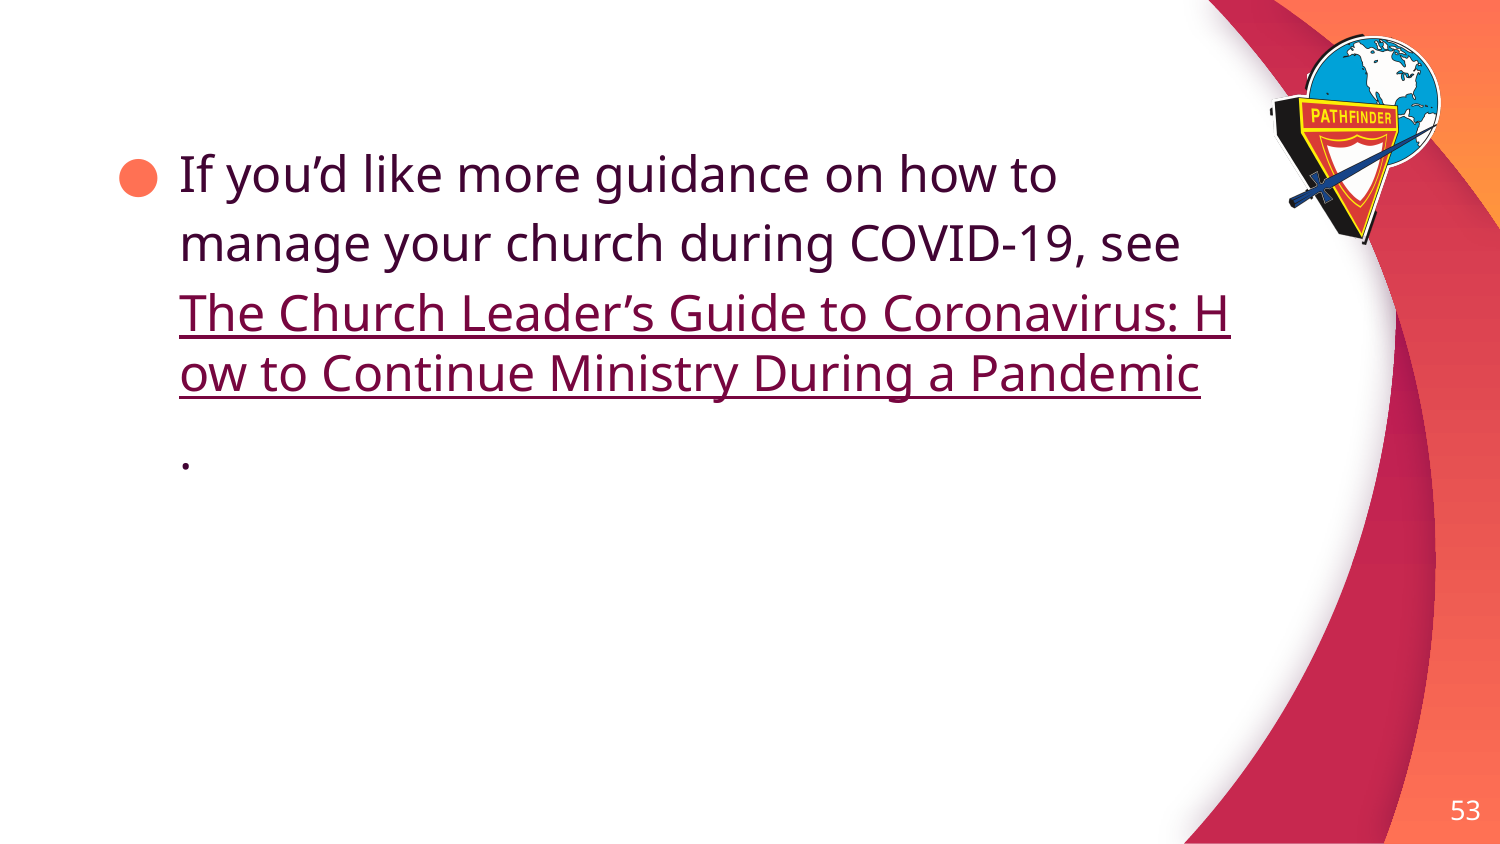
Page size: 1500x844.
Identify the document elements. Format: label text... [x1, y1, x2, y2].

list If you’d like more guidance on how to manage your church during COVID-19, see The Church Leader’s Guide to Coronavirus: How to Continue Ministry During a Pandemic. [104, 133, 1247, 609]
picture [1269, 33, 1445, 246]
slide_number 53 [1391, 779, 1482, 844]
